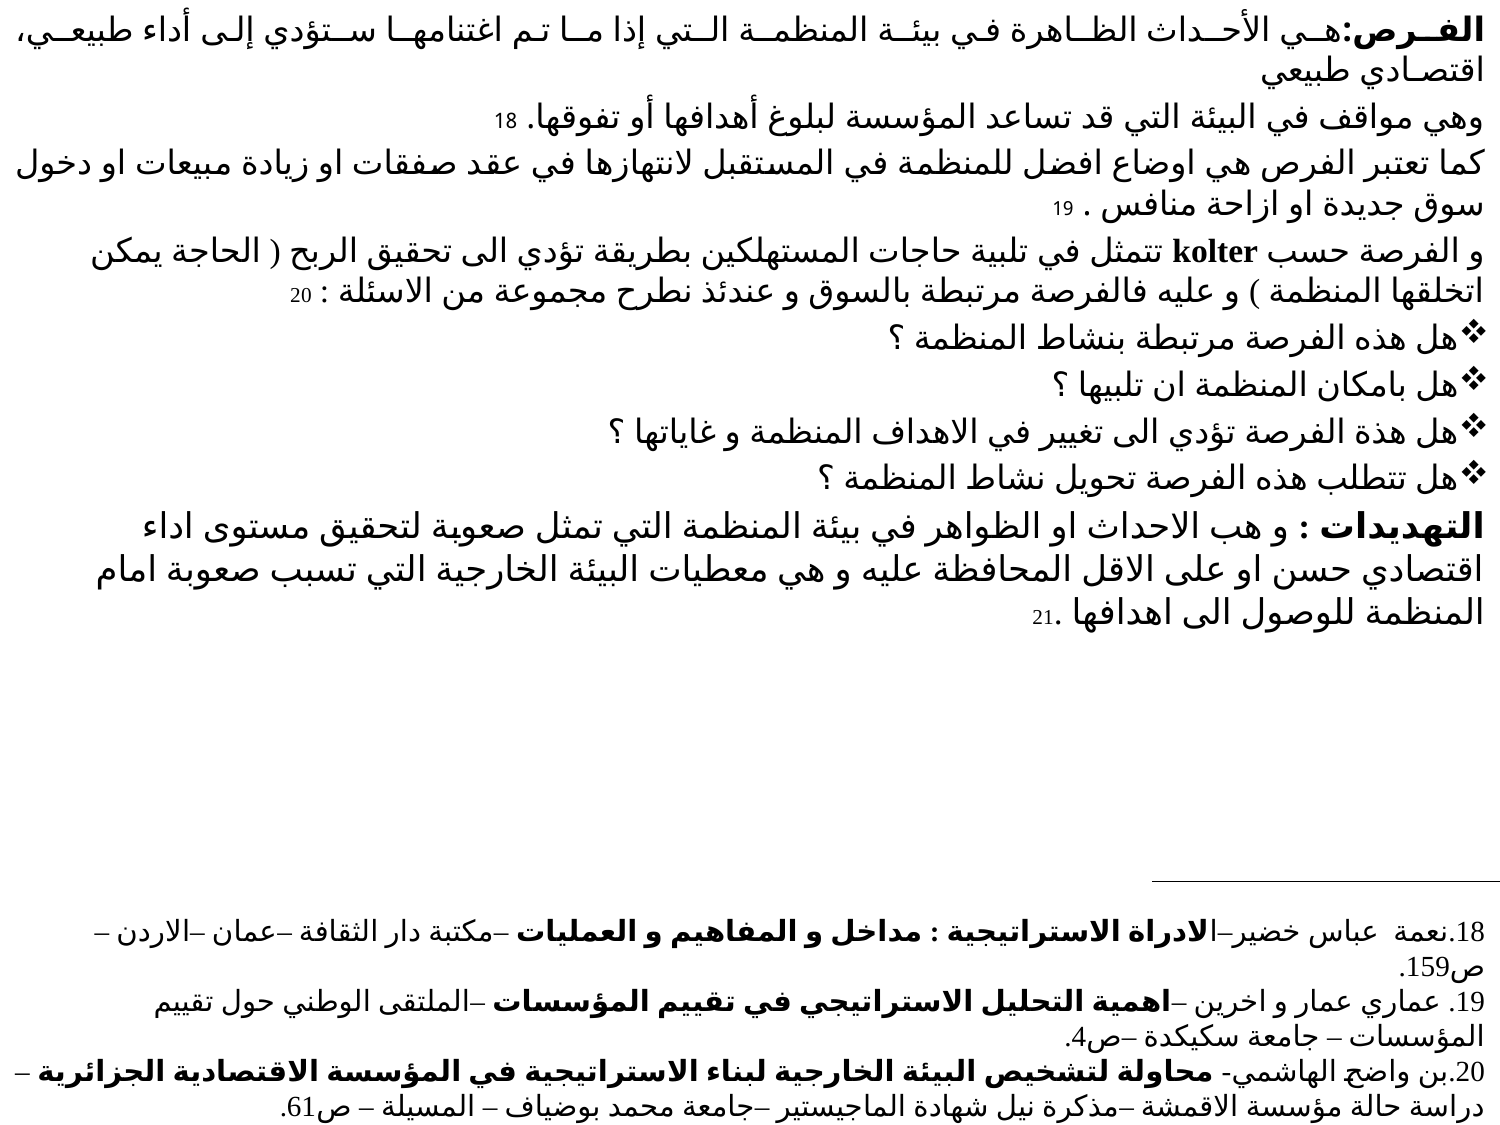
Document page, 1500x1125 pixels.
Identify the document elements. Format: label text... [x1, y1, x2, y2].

text_box 18.نعمة عباس خضير–الادراة الاستراتيجية : مداخل و المفاهيم و العمليات –مكتبة دار الثقافة –عمان –الاردن –ص159. 19. عماري عمار و اخرين –اهمية التحليل الاستراتيجي في تقييم المؤسسات –الملتقى الوطني حول تقييم المؤسسات – جامعة سكيكدة –ص4. 20.بن واضح الهاشمي- محاولة لتشخيص البيئة الخارجية لبناء الاستراتيجية في المؤسسة الاقتصادية الجزائرية –دراسة حالة مؤسسة الاقمشة –مذكرة نيل شهادة الماجيستير –جامعة محمد بوضياف – المسيلة – ص61. 21.نعمة عباس خضير – نفس المرجع السابق – ص 156. [0, 905, 1500, 1125]
subtitle الفـرص:هـي الأحـداث الظـاهرة في بيئـة المنظمـة الـتي إذا مـا تم اغتنامهـا سـتؤدي إلى أداء طبيعـي، اقتصـادي طبيعي وهي مواقف في البيئة التي قد تساعد المؤسسة لبلوغ أهدافها أو تفوقها. 18 كما تعتبر الفرص هي اوضاع افضل للمنظمة في المستقبل لانتهازها في عقد صفقات او زيادة مبيعات او دخول سوق جديدة او ازاحة منافس . 19 و الفرصة حسب kolter تتمثل في تلبية حاجات المستهلكين بطريقة تؤدي الى تحقيق الربح ( الحاجة يمكن اتخلقها المنظمة ) و عليه فالفرصة مرتبطة بالسوق و عندئذ نطرح مجموعة من الاسئلة : 20 هل هذه الفرصة مرتبطة بنشاط المنظمة ؟ هل بامكان المنظمة ان تلبيها ؟ هل هذة الفرصة تؤدي الى تغيير في الاهداف المنظمة و غاياتها ؟ هل تتطلب هذه الفرصة تحويل نشاط المنظمة ؟ التهديدات : و هب الاحداث او الظواهر في بيئة المنظمة التي تمثل صعوبة لتحقيق مستوى اداء اقتصادي حسن او على الاقل المحافظة عليه و هي معطيات البيئة الخارجية التي تسبب صعوبة امام المنظمة للوصول الى اهدافها .21 [0, 0, 1500, 646]
